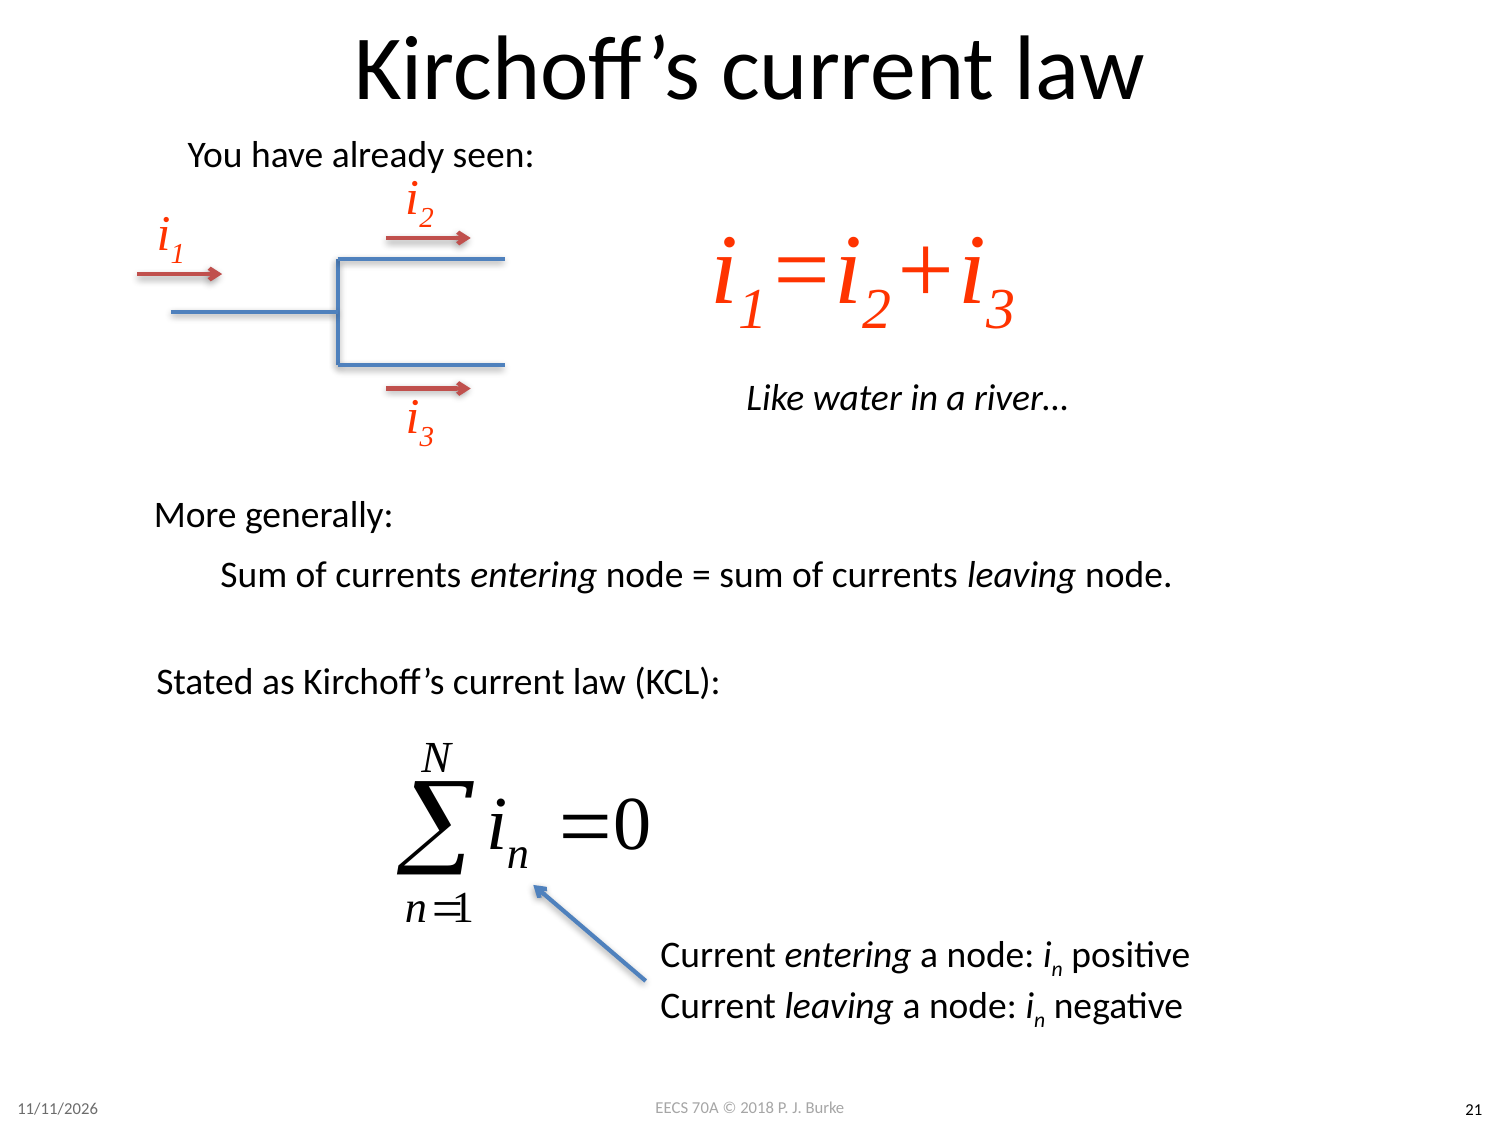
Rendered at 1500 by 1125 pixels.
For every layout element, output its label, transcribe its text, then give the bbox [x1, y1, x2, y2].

text_box i1 [112, 189, 229, 281]
text_box Stated as Kirchoff’s current law (KCL): [141, 649, 737, 710]
text_box Like water in a river… [731, 365, 1084, 425]
text_box You have already seen: [172, 122, 550, 183]
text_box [385, 722, 666, 939]
text_box Current entering a node: in positive Current leaving a node: in negative [645, 922, 1206, 1040]
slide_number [2, 1091, 313, 1125]
text_box i1=i2+i3 [601, 149, 1125, 394]
title Kirchoff’s current law [75, 0, 1425, 125]
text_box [533, 884, 639, 976]
text_box i2 [361, 183, 478, 245]
text_box i3 [361, 373, 478, 464]
text_box Sum of currents entering node = sum of currents leaving node. [205, 542, 1188, 603]
text_box More generally: [139, 482, 409, 542]
